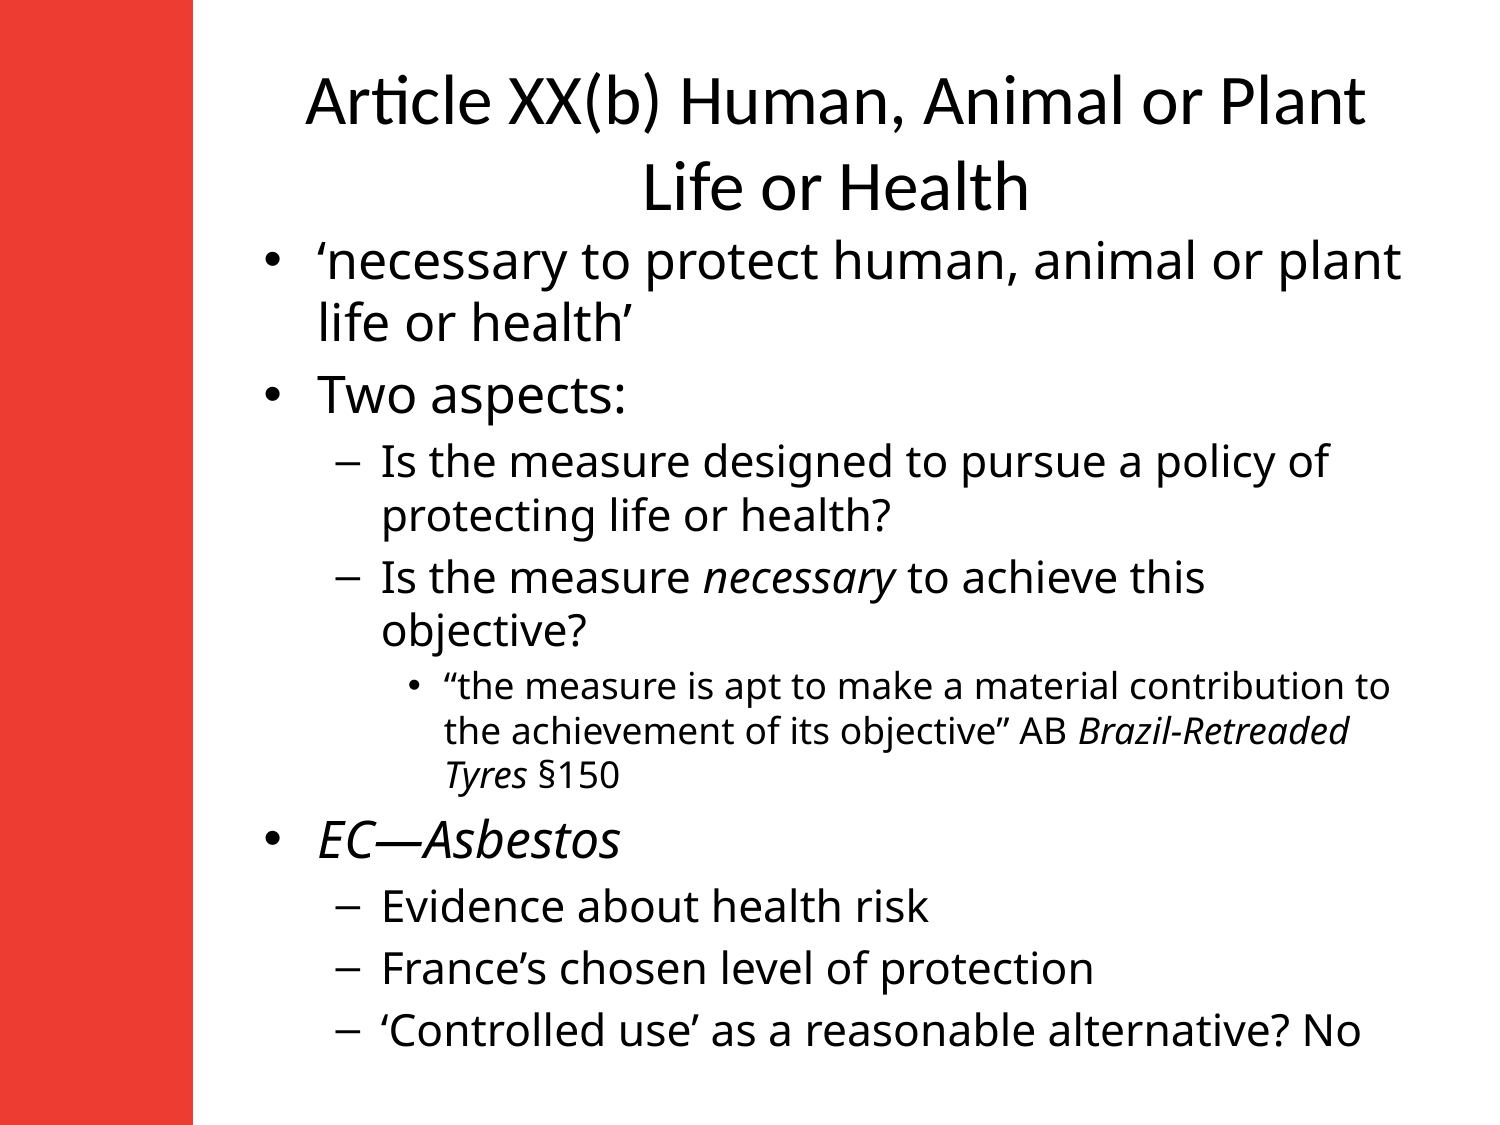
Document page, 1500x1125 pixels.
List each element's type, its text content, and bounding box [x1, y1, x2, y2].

picture [0, 0, 194, 1125]
list ‘necessary to protect human, animal or plant life or health’ Two aspects: Is the measure designed to pursue a policy of protecting life or health? Is the measure necessary to achieve this objective? “the measure is apt to make a material contribution to the achievement of its objective” AB Brazil-Retreaded Tyres §150 EC—Asbestos Evidence about health risk France’s chosen level of protection ‘Controlled use’ as a reasonable alternative? No [248, 220, 1425, 1071]
title Article XX(b) Human, Animal or Plant Life or Health [248, 45, 1425, 220]
